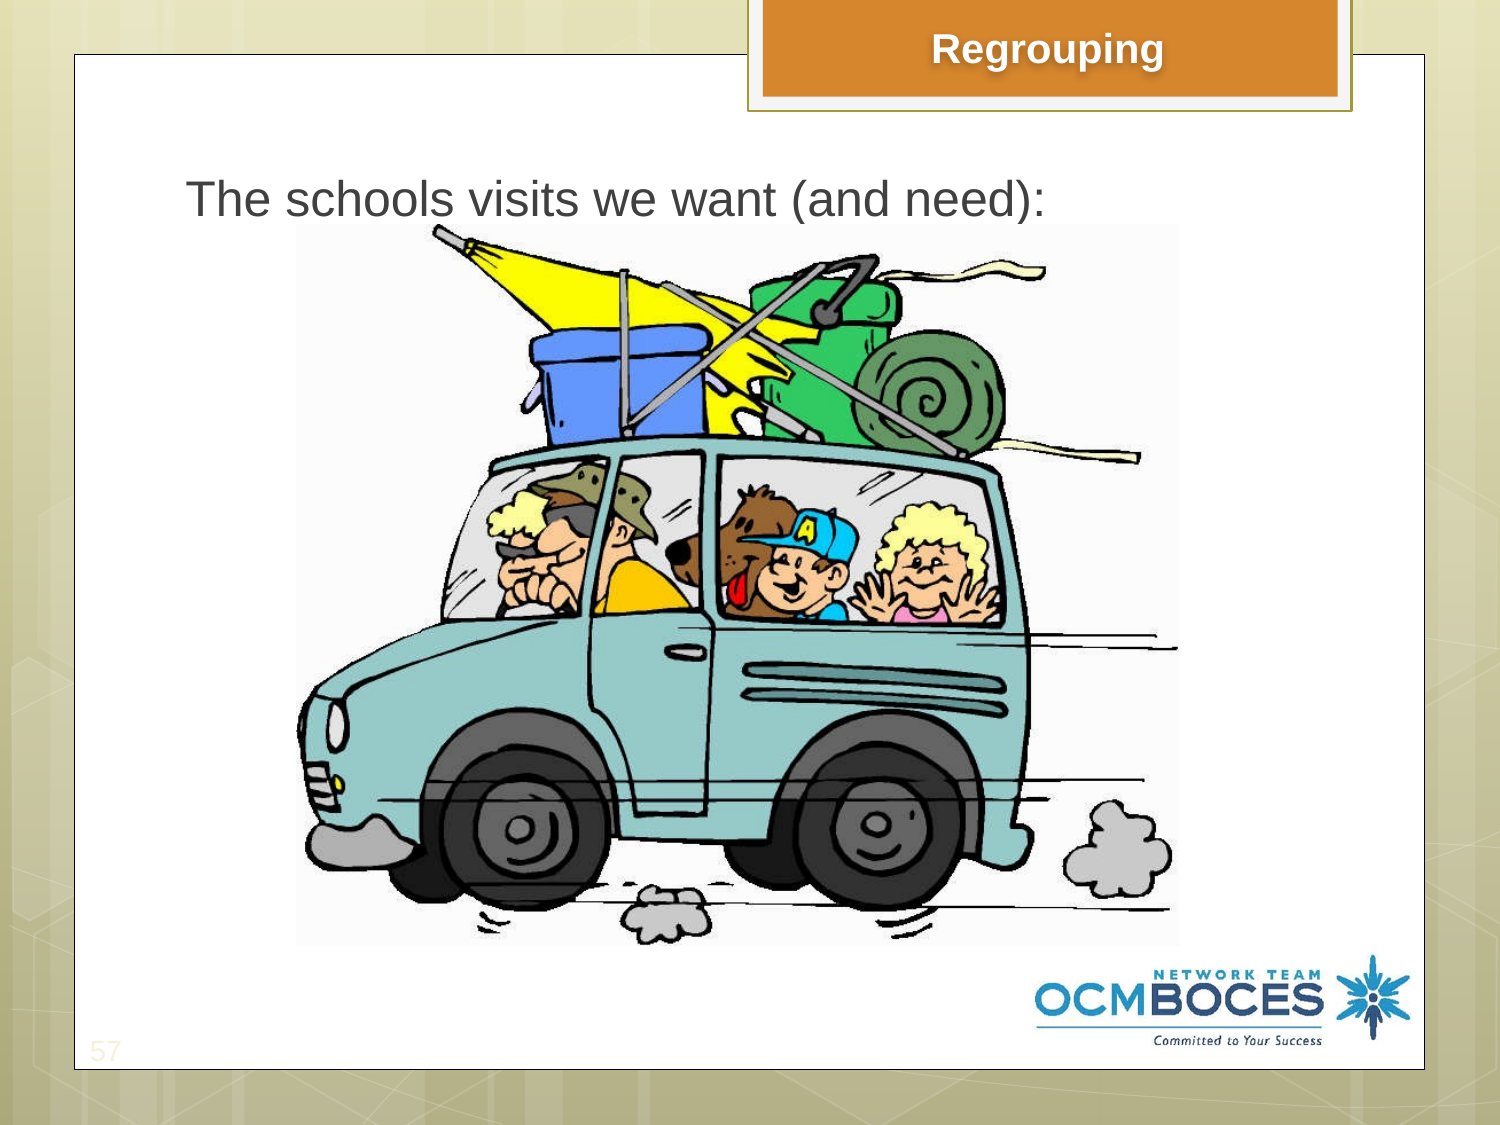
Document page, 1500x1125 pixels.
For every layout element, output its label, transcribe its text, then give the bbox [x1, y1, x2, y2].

picture [296, 224, 1424, 1055]
list The schools visits we want (and need): [158, 158, 1369, 1040]
slide_number 57 [75, 1025, 738, 1100]
text_box Regrouping [776, 14, 1320, 80]
